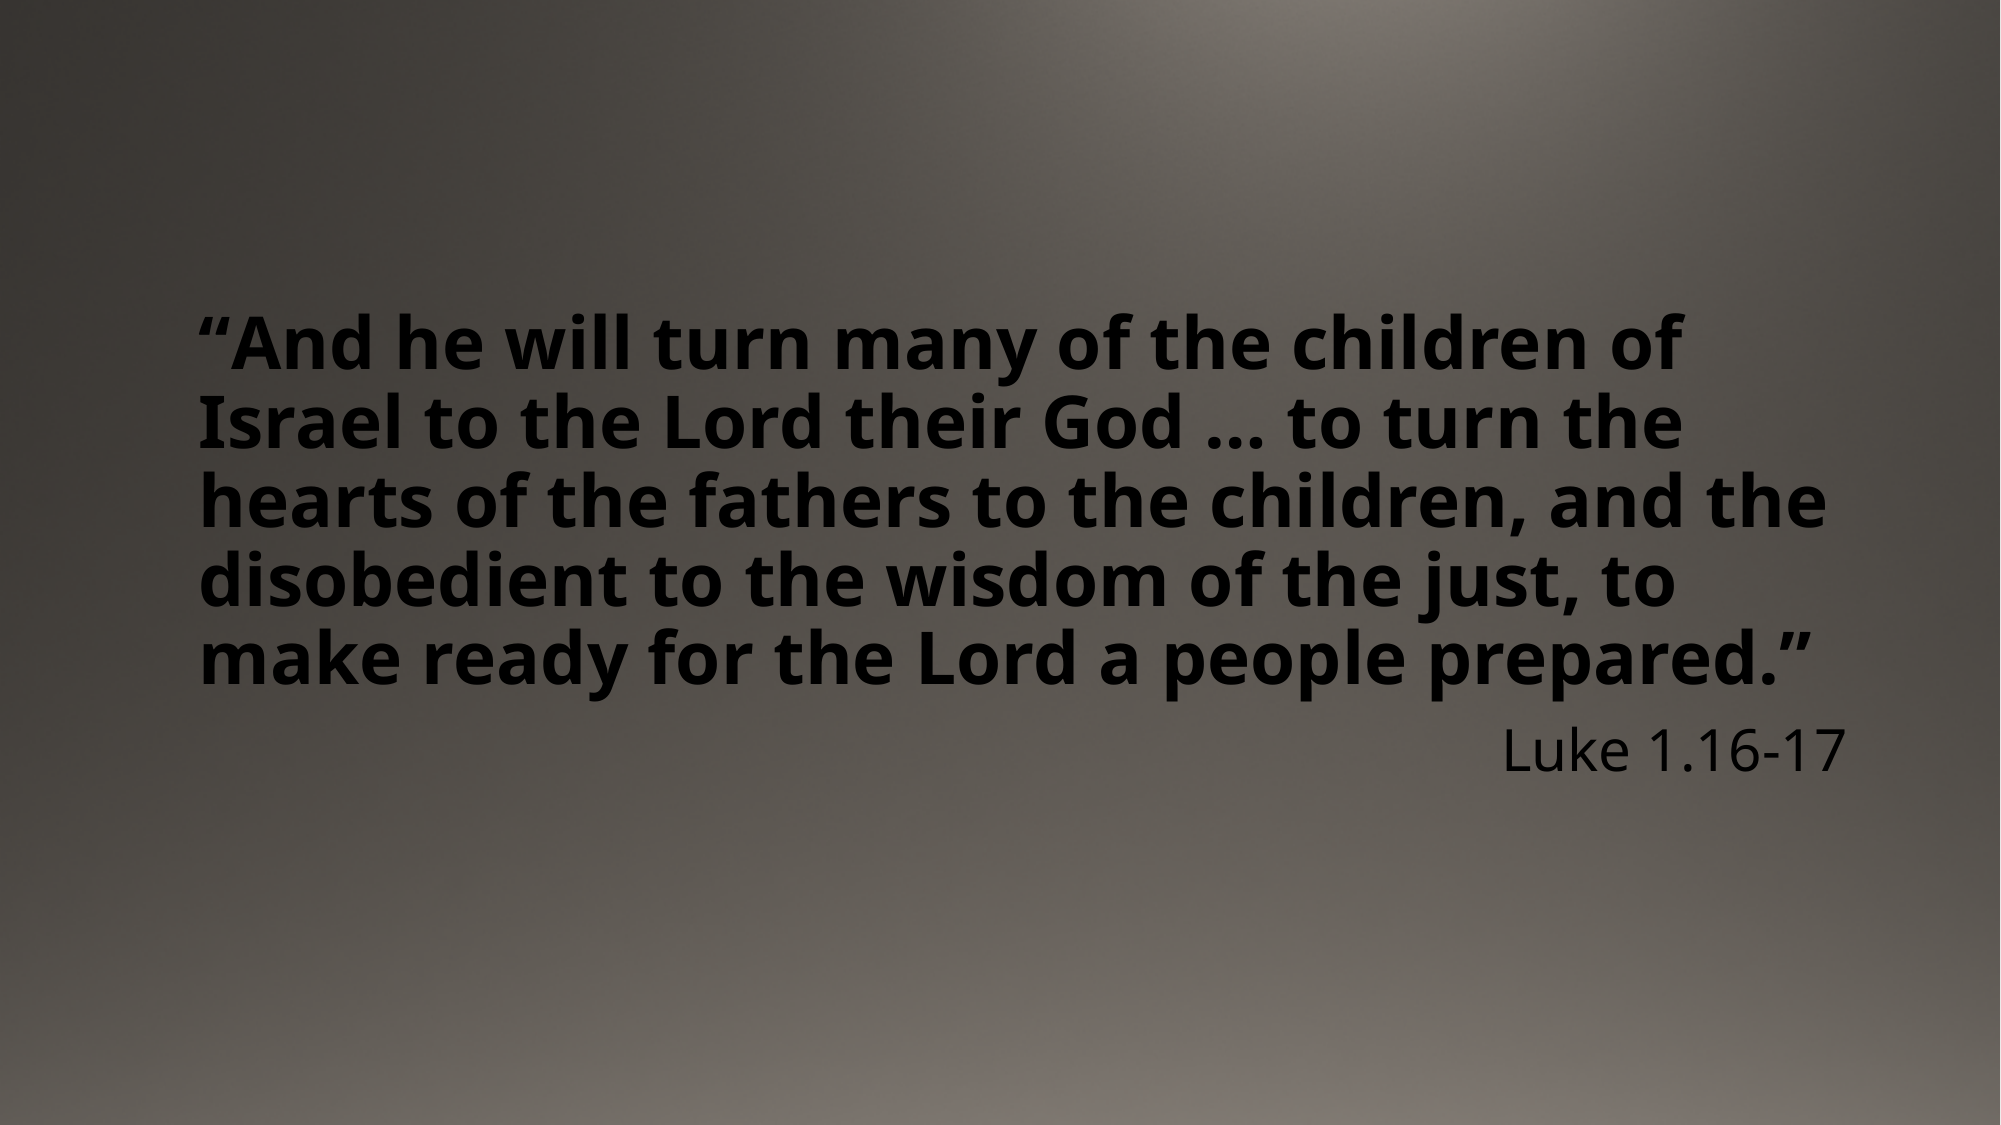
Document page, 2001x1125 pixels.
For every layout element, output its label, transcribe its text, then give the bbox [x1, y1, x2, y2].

picture [0, 0, 2001, 1125]
list “And he will turn many of the children of Israel to the Lord their God … to turn the hearts of the fathers to the children, and the disobedient to the wisdom of the just, to make ready for the Lord a people prepared.” Luke 1.16-17 [183, 299, 1863, 1014]
